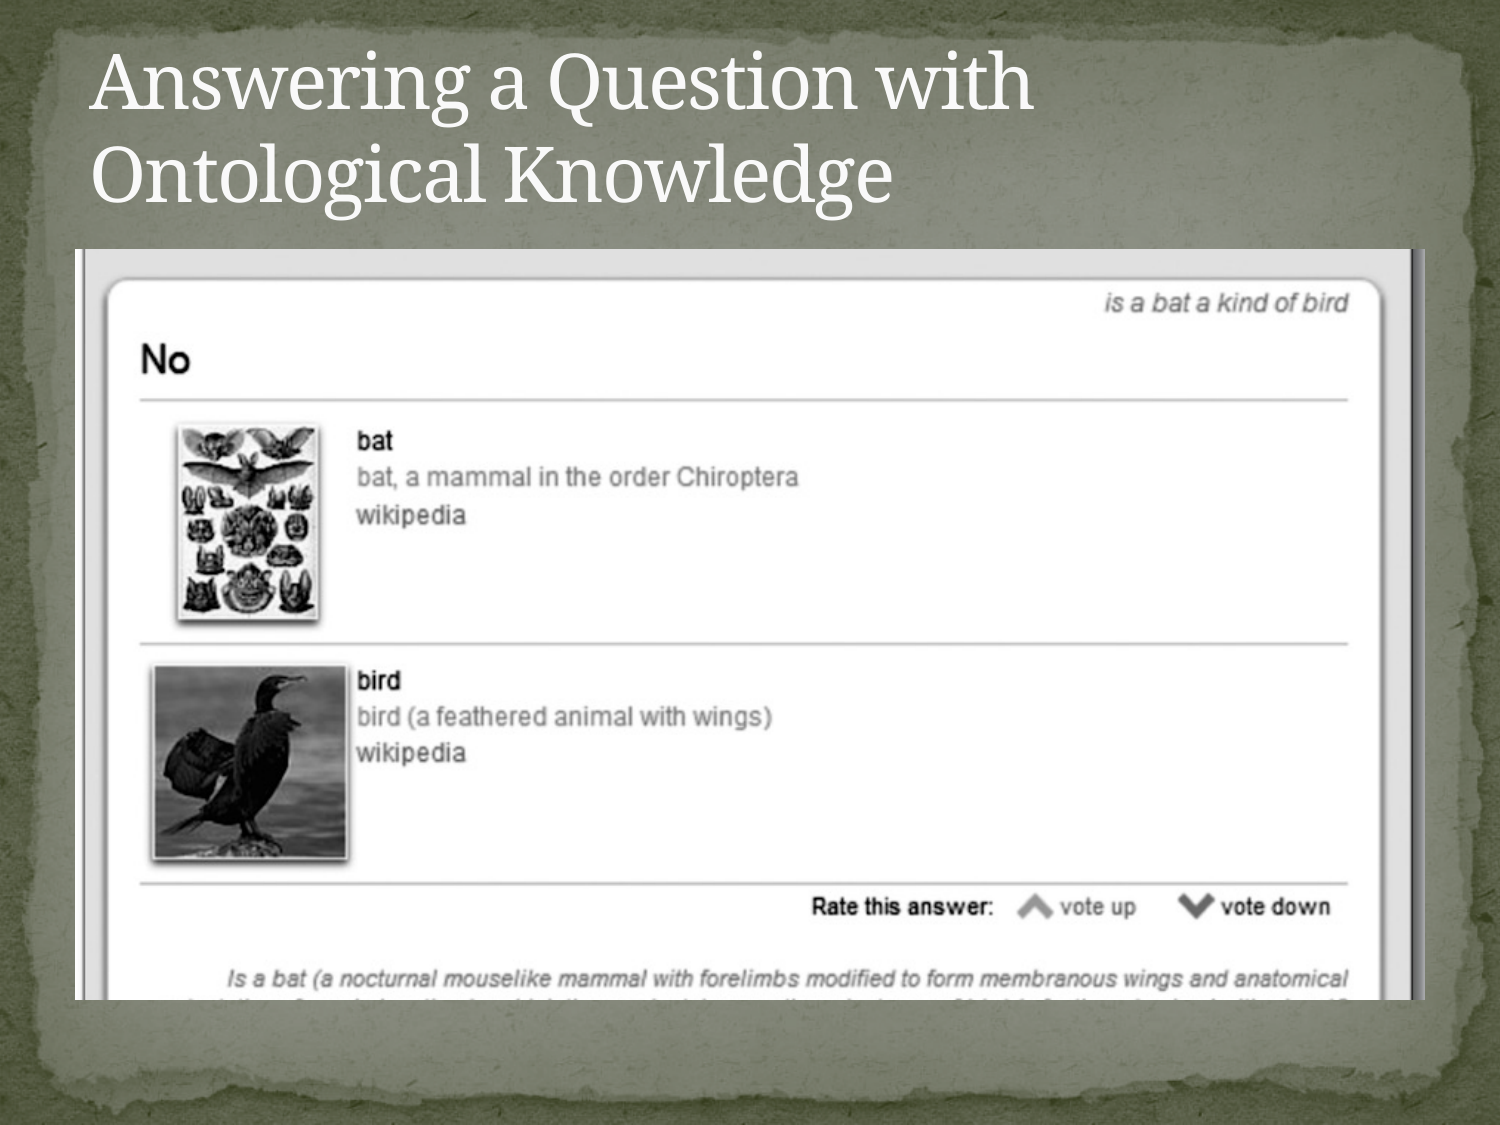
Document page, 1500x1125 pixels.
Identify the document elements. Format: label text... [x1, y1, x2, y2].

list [77, 252, 1424, 998]
title Answering a Question with Ontological Knowledge [74, 24, 1425, 225]
